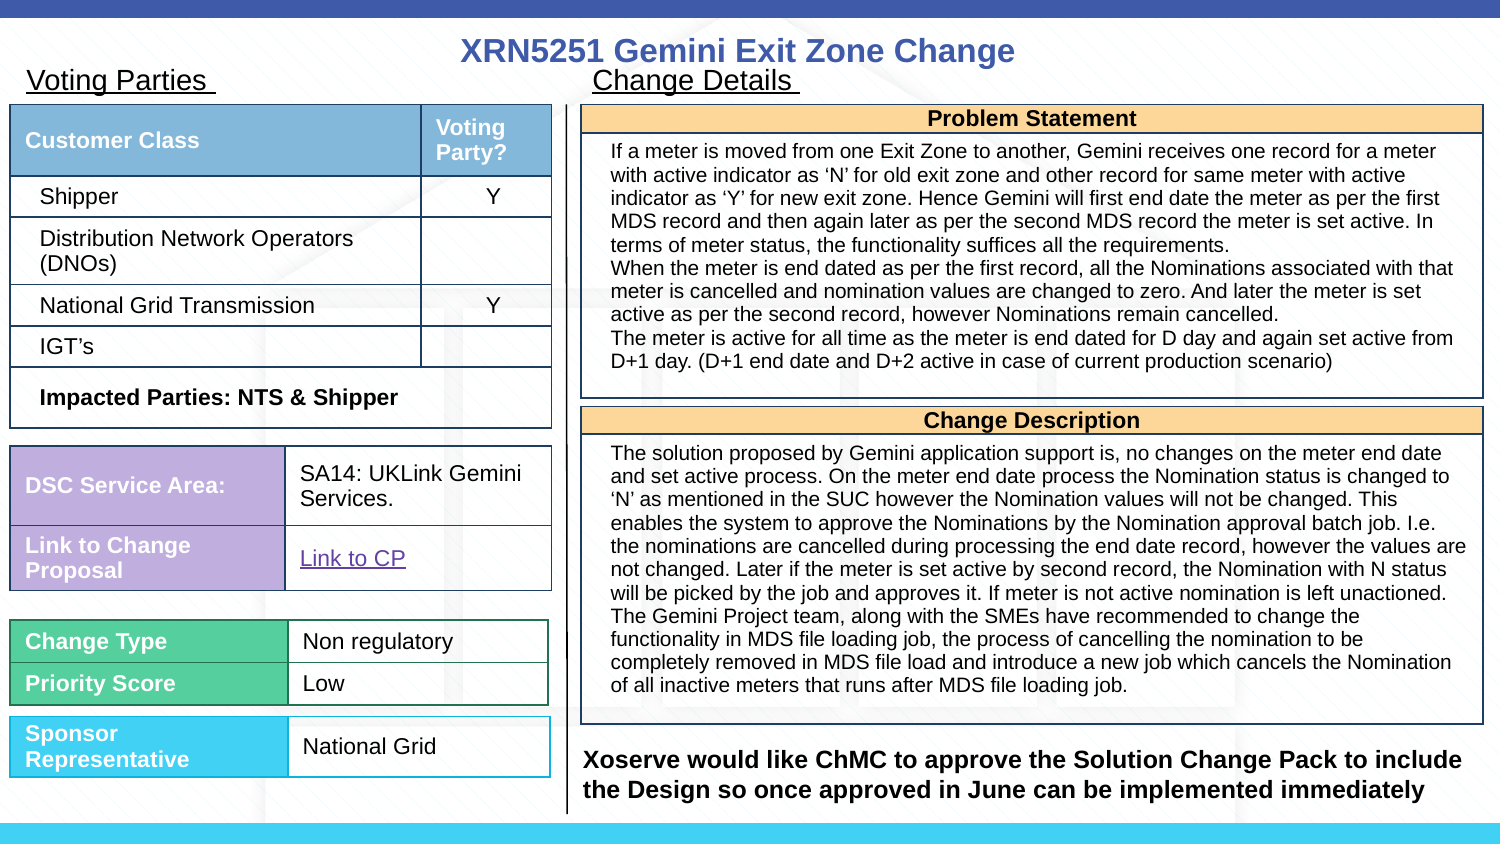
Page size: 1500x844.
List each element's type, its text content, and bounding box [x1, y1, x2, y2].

table_header Non regulatory [289, 621, 547, 662]
table_cell Link to CP [286, 526, 551, 590]
picture [0, 0, 1500, 844]
table_cell Y [422, 177, 551, 216]
table_header Change Description [582, 407, 1482, 433]
table_cell Low [289, 663, 547, 704]
title XRN5251 Gemini Exit Zone Change [11, 29, 1465, 68]
table_header Change Type [11, 621, 287, 662]
table_cell Link to Change Proposal [11, 526, 284, 590]
table_header National Grid [289, 717, 549, 776]
table_cell The solution proposed by Gemini application support is, no changes on the meter end date and set active process. On the meter end date process the Nomination status is changed to ‘N’ as mentioned in the SUC however the Nomination values will not be changed. This enables the system to approve the Nominations by the Nomination approval batch job. I.e. the nominations are cancelled during processing the end date record, however the values are not changed. Later if the meter is set active by second record, the Nomination with N status will be picked by the job and approves it. If meter is not active nomination is left unactioned. The Gemini Project team, along with the SMEs have recommended to change the functionality in MDS file loading job, the process of cancelling the nomination to be completely removed in MDS file load and introduce a new job which cancels the Nomination of all inactive meters that runs after MDS file loading job. [582, 435, 1482, 723]
table_header Customer Class [11, 105, 420, 175]
table_cell Priority Score [11, 663, 287, 704]
table_cell Shipper [11, 177, 420, 216]
table_cell National Grid Transmission [11, 285, 420, 325]
table_cell If a meter is moved from one Exit Zone to another, Gemini receives one record for a meter with active indicator as ‘N’ for old exit zone and other record for same meter with active indicator as ‘Y’ for new exit zone. Hence Gemini will first end date the meter as per the first MDS record and then again later as per the second MDS record the meter is set active. In terms of meter status, the functionality suffices all the requirements. When the meter is end dated as per the first record, all the Nominations associated with that meter is cancelled and nomination values are changed to zero. And later the meter is set active as per the second record, however Nominations remain cancelled. The meter is active for all time as the meter is end dated for D day and again set active from D+1 day. (D+1 end date and D+2 active in case of current production scenario) [582, 134, 1482, 397]
text_box Xoserve would like ChMC to approve the Solution Change Pack to include the Design so once approved in June can be implemented immediately [572, 736, 1500, 812]
text_box Change Details [577, 53, 1074, 104]
table_header Voting Party? [422, 105, 551, 175]
table_cell Distribution Network Operators (DNOs) [11, 218, 420, 284]
table_cell IGT’s [11, 327, 420, 366]
table_header Sponsor Representative [11, 717, 287, 776]
table_cell Impacted Parties: NTS & Shipper [11, 368, 551, 427]
table_cell [422, 218, 551, 284]
table_header SA14: UKLink Gemini Services. [286, 447, 551, 525]
text_box Voting Parties [11, 53, 508, 104]
table_header Problem Statement [582, 105, 1482, 132]
table_cell [422, 327, 551, 366]
table_header DSC Service Area: [11, 447, 284, 525]
table_cell Y [422, 285, 551, 325]
